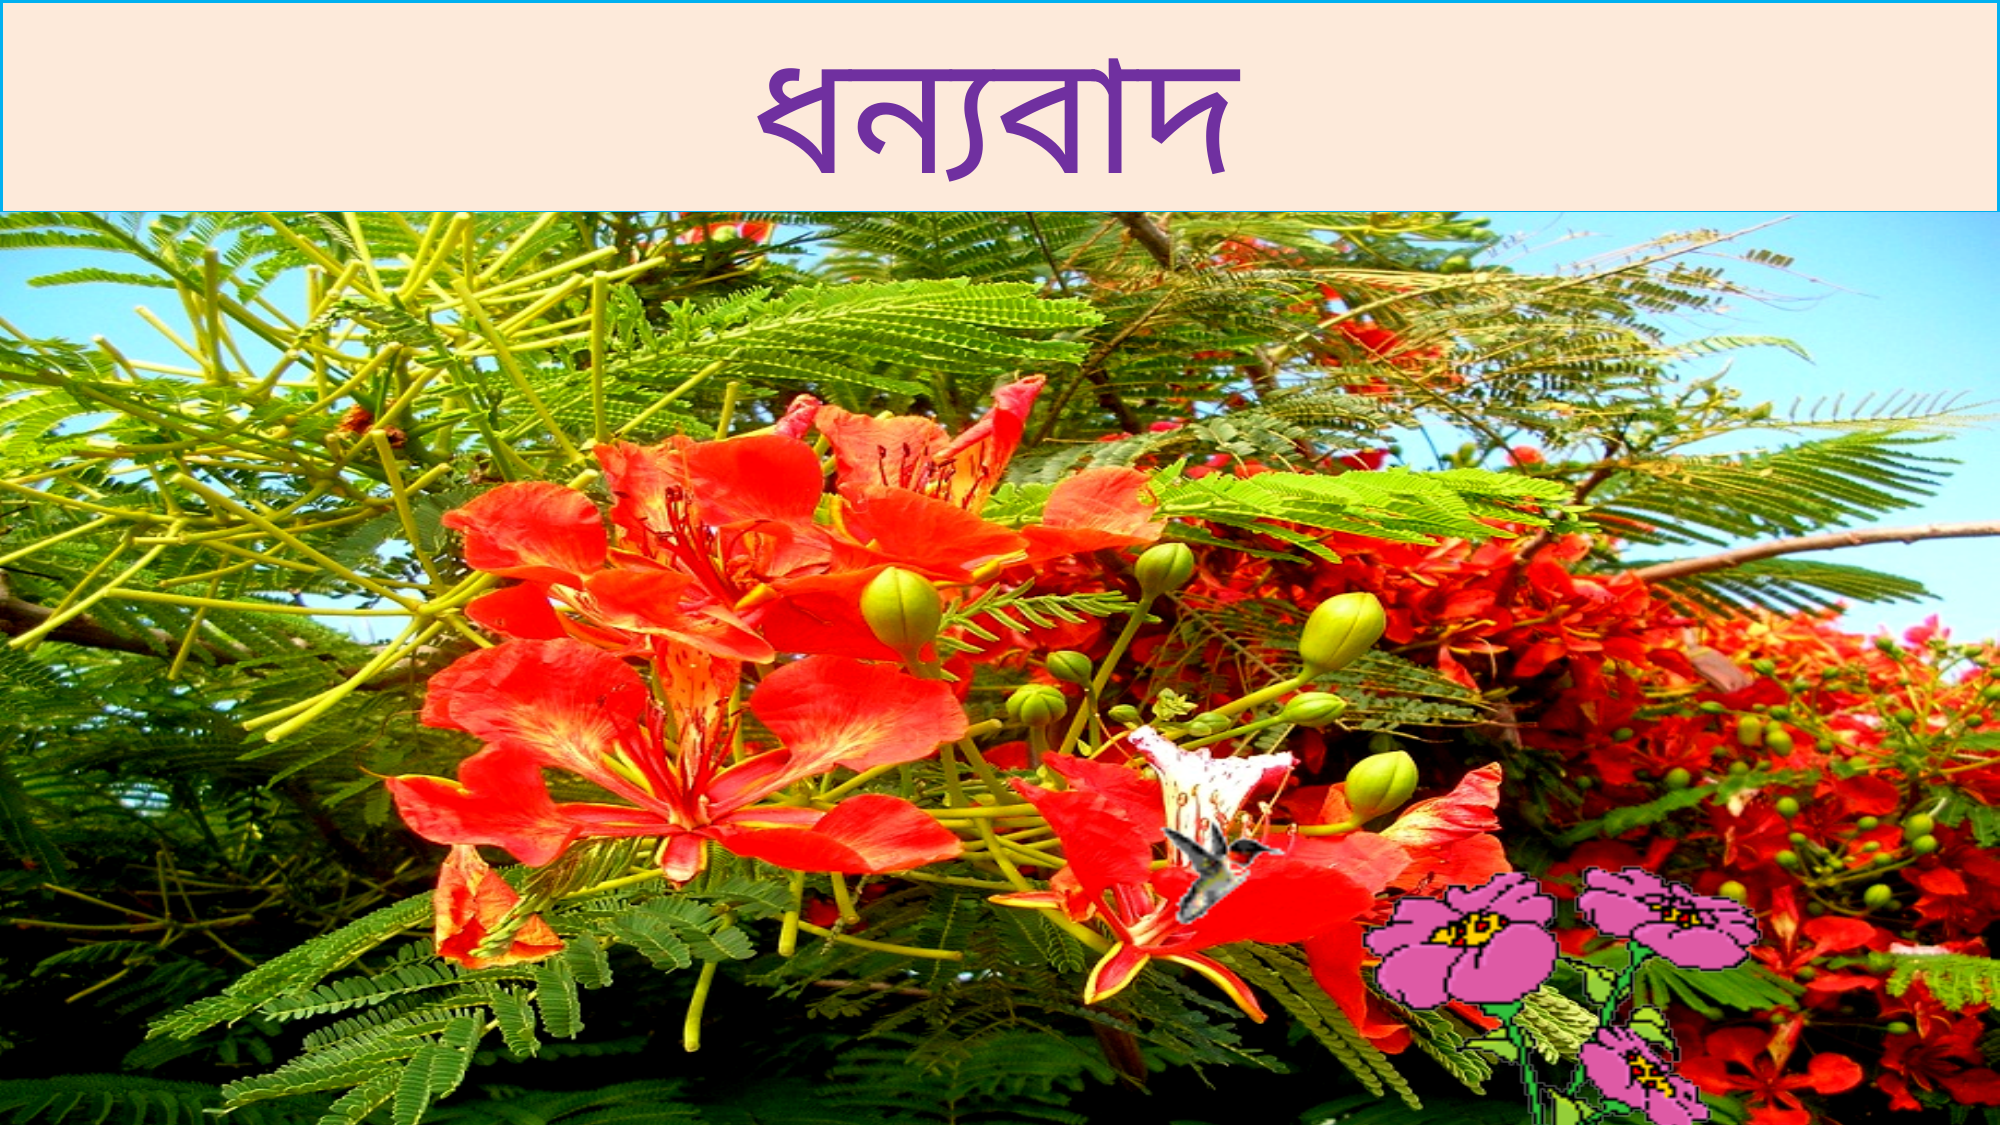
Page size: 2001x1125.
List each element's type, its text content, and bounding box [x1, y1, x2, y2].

text_box ধন্যবাদ [0, 0, 2000, 211]
picture [0, 213, 2000, 1125]
